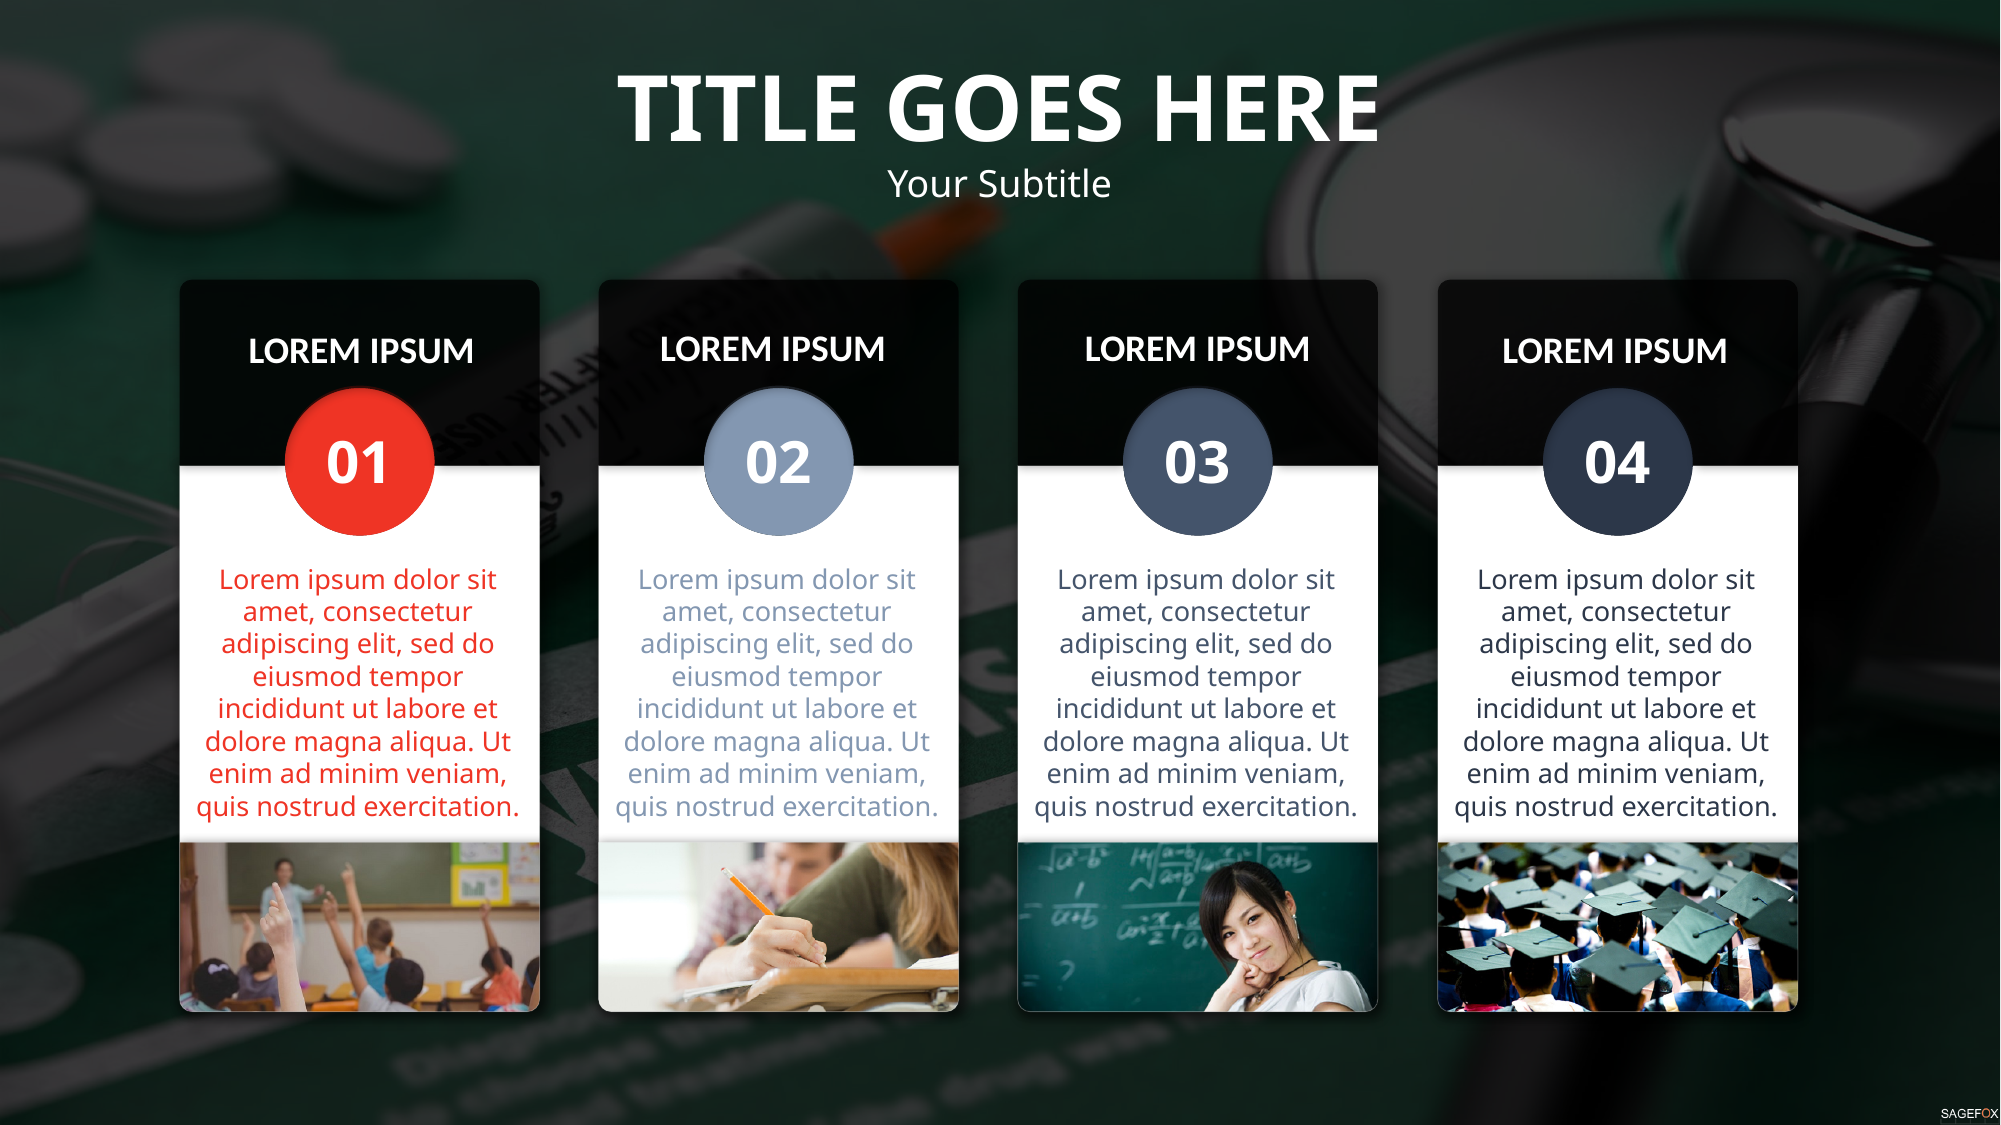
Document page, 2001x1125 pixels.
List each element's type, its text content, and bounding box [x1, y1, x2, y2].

text_box 04 [1543, 466, 1694, 537]
text_box Lorem ipsum dolor sit amet, consectetur adipiscing elit, sed do eiusmod tempor incididunt ut labore et dolore magna aliqua. Ut enim ad minim veniam, quis nostrud exercitation. [178, 554, 538, 830]
text_box [1436, 470, 1799, 836]
text_box 01 [285, 466, 436, 537]
text_box [178, 841, 541, 1013]
text_box [1016, 841, 1379, 1013]
text_box [178, 470, 541, 835]
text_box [1435, 279, 1798, 466]
text_box Lorem ipsum dolor sit amet, consectetur adipiscing elit, sed do eiusmod tempor incididunt ut labore et dolore magna aliqua. Ut enim ad minim veniam, quis nostrud exercitation. [1436, 554, 1796, 830]
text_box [179, 279, 542, 466]
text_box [593, 279, 959, 466]
text_box [1016, 469, 1379, 836]
text_box [1436, 841, 1799, 1013]
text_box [1017, 279, 1378, 466]
text_box Lorem ipsum dolor sit amet, consectetur adipiscing elit, sed do eiusmod tempor incididunt ut labore et dolore magna aliqua. Ut enim ad minim veniam, quis nostrud exercitation. [1016, 554, 1376, 830]
text_box Lorem ipsum dolor sit amet, consectetur adipiscing elit, sed do eiusmod tempor incididunt ut labore et dolore magna aliqua. Ut enim ad minim veniam, quis nostrud exercitation. [597, 554, 957, 830]
text_box [597, 470, 960, 835]
text_box TITLE GOES HERE Your Subtitle [548, 42, 1452, 212]
text_box 02 [704, 466, 855, 537]
text_box [597, 841, 960, 1013]
picture [0, 0, 2001, 1125]
text_box 03 [1123, 466, 1274, 537]
